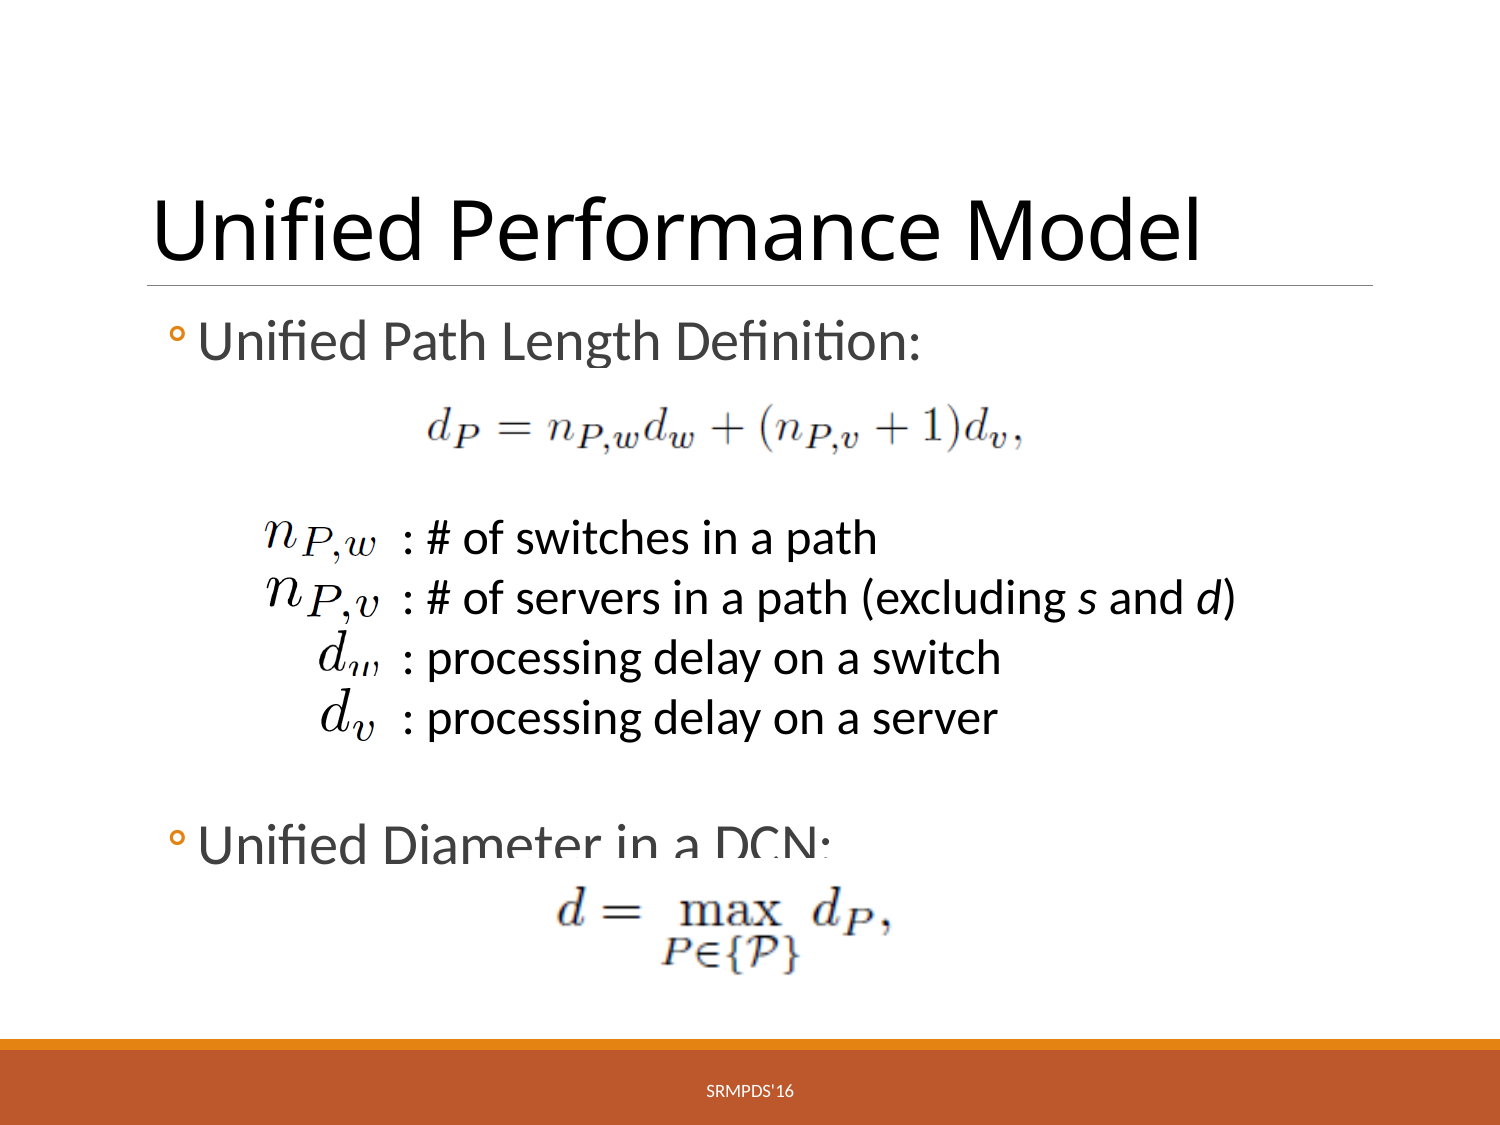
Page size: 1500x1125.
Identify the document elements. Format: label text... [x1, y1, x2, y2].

list Unified Path Length Definition: Unified Diameter in a DCN: [135, 302, 1373, 963]
title Unified Performance Model [135, 47, 1444, 285]
text_box : # of switches in a path : # of servers in a path (excluding s and d) : processing delay on a switch : processing delay on a server [386, 497, 1379, 752]
footer SRMPDS'16 [453, 1059, 1047, 1120]
picture [256, 504, 396, 748]
picture [477, 858, 1019, 1003]
picture [376, 368, 1136, 484]
